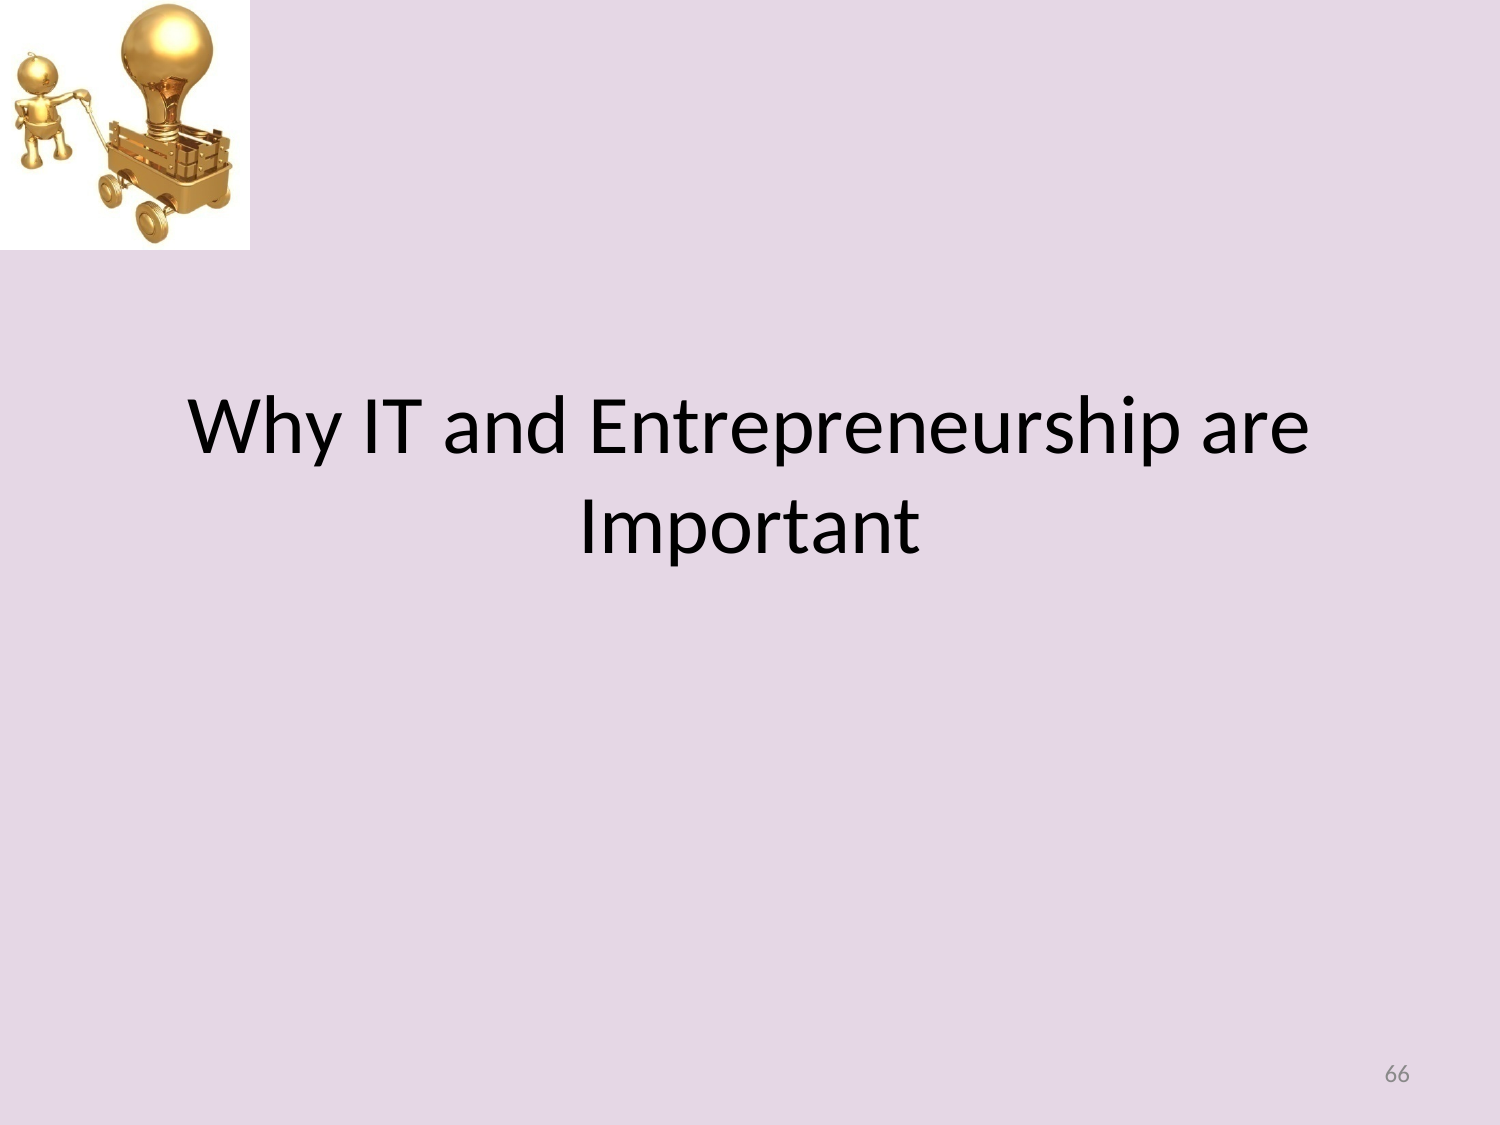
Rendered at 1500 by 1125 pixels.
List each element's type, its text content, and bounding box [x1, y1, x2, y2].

text_box <number> [1074, 1042, 1425, 1103]
picture [0, 0, 250, 250]
title Why IT and Entrepreneurship are Important [112, 349, 1388, 591]
